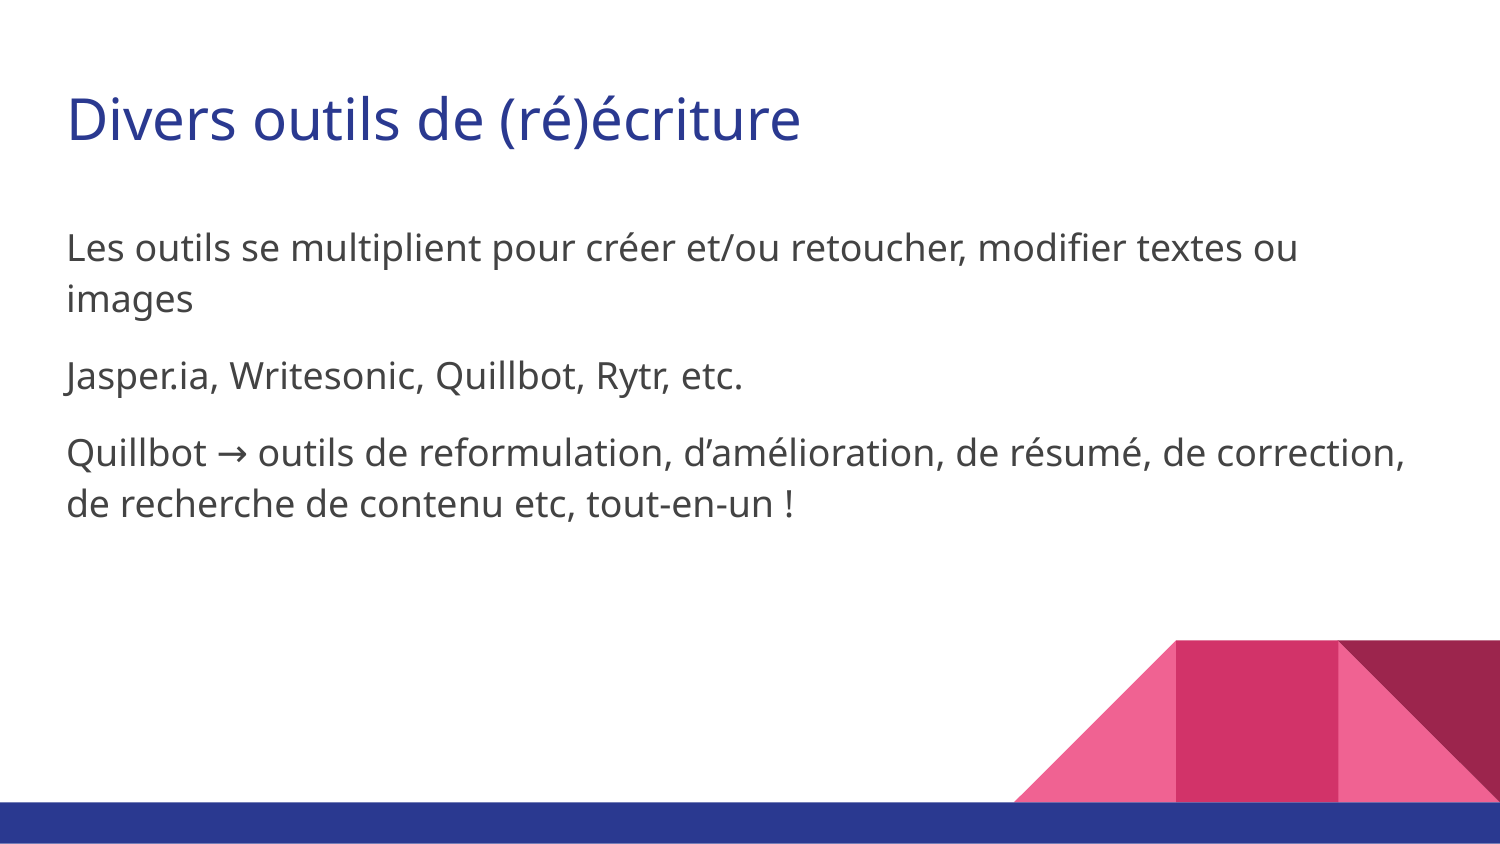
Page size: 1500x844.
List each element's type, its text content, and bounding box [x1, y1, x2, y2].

list Les outils se multiplient pour créer et/ou retoucher, modifier textes ou images Jasper.ia, Writesonic, Quillbot, Rytr, etc. Quillbot → outils de reformulation, d’amélioration, de résumé, de correction, de recherche de contenu etc, tout-en-un ! [51, 201, 1449, 750]
title Divers outils de (ré)écriture [51, 67, 1449, 167]
